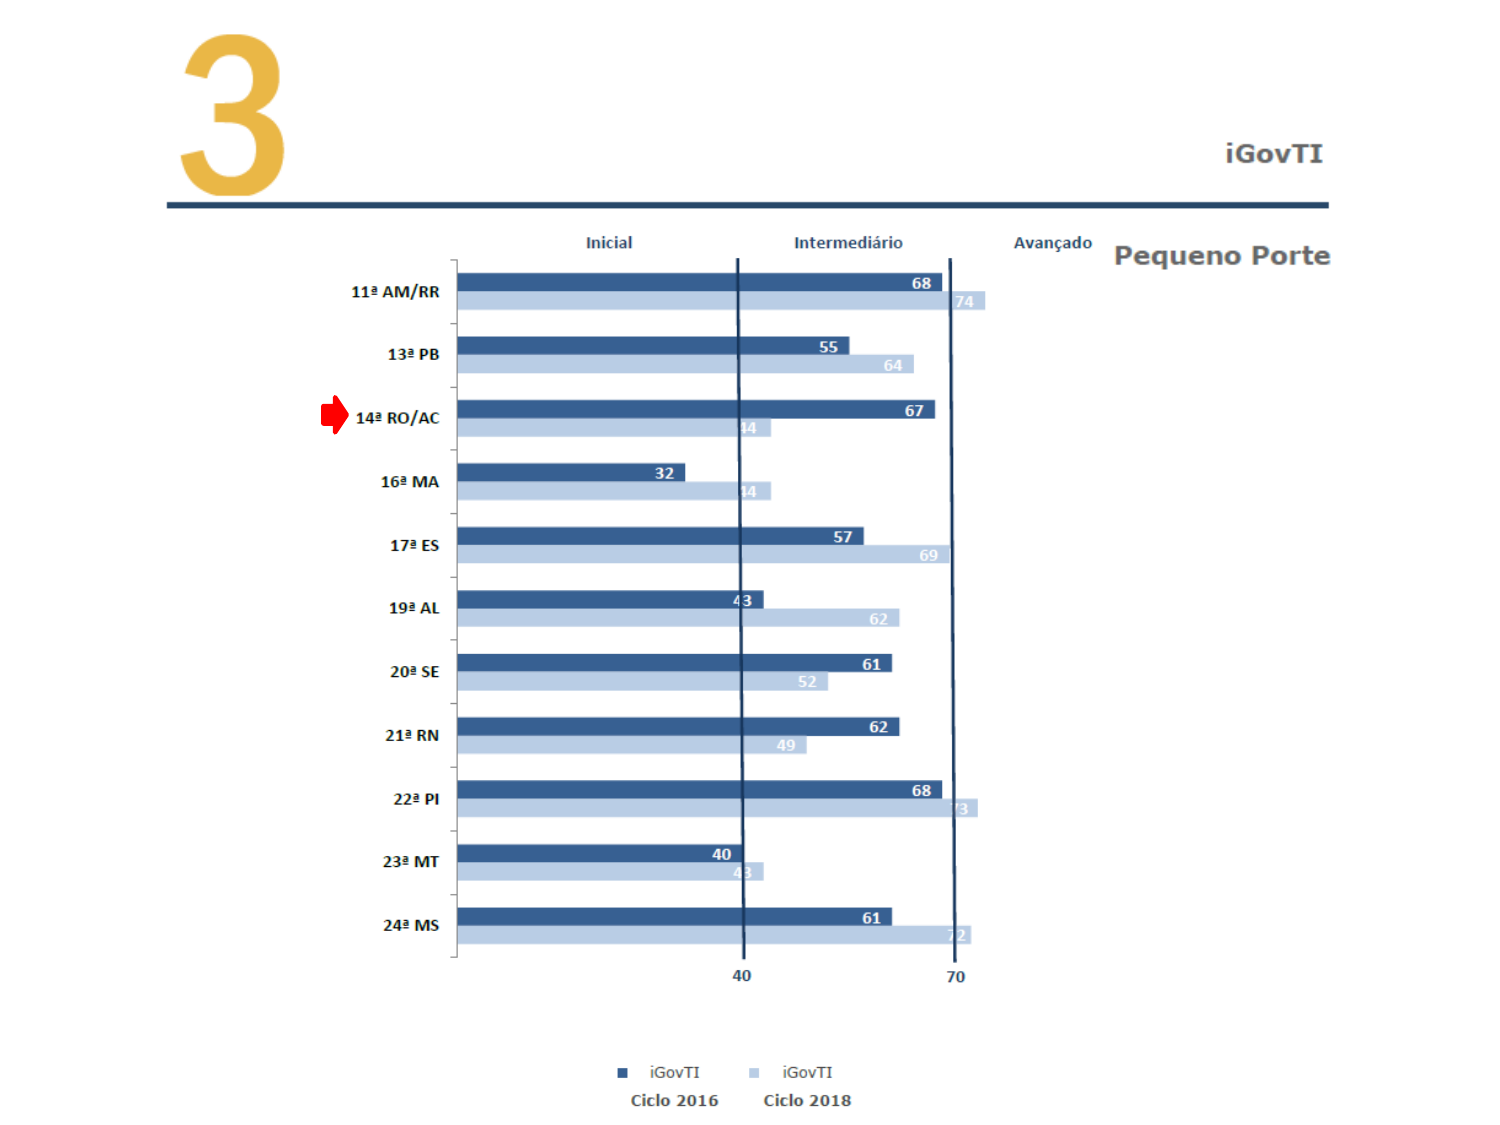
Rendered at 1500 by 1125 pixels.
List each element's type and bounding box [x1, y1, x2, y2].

picture [150, 18, 1350, 1115]
text_box [321, 395, 341, 435]
